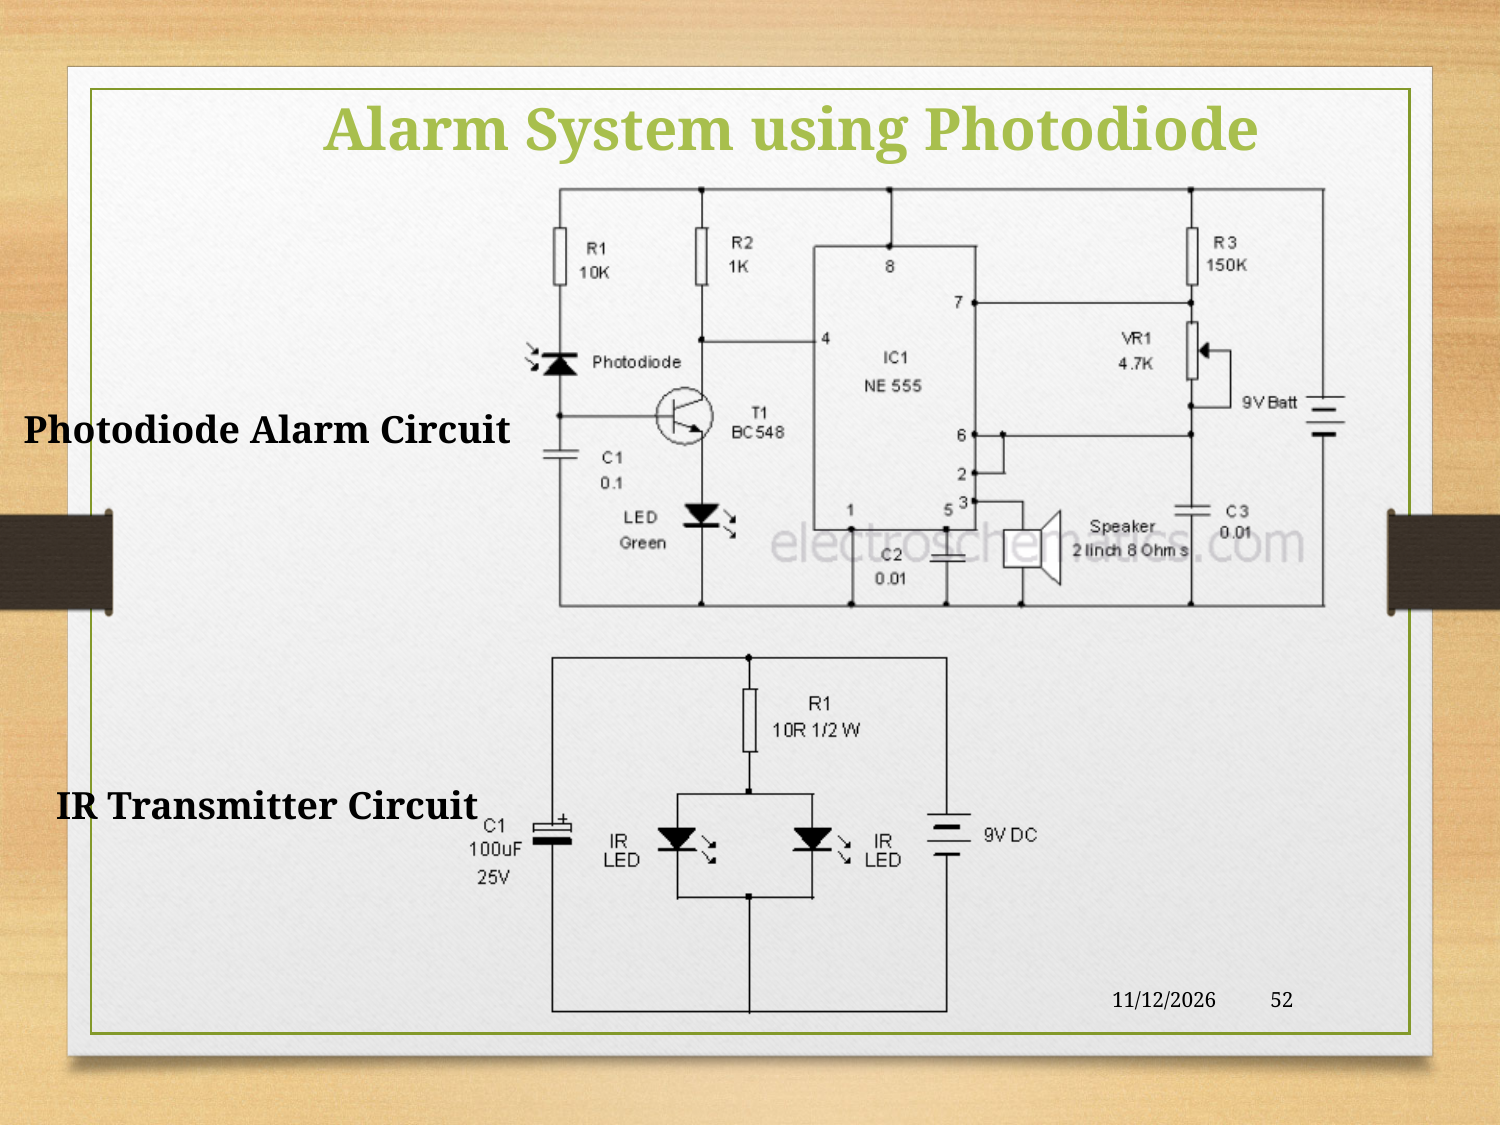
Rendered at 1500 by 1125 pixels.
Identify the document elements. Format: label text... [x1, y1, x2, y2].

text_box Alarm System using Photodiode [308, 84, 1276, 170]
picture [0, 0, 1500, 1125]
text_box Photodiode Alarm Circuit [9, 398, 502, 459]
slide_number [1062, 977, 1232, 1024]
text_box IR Transmitter Circuit [41, 774, 447, 835]
slide_number 52 [1243, 977, 1309, 1024]
